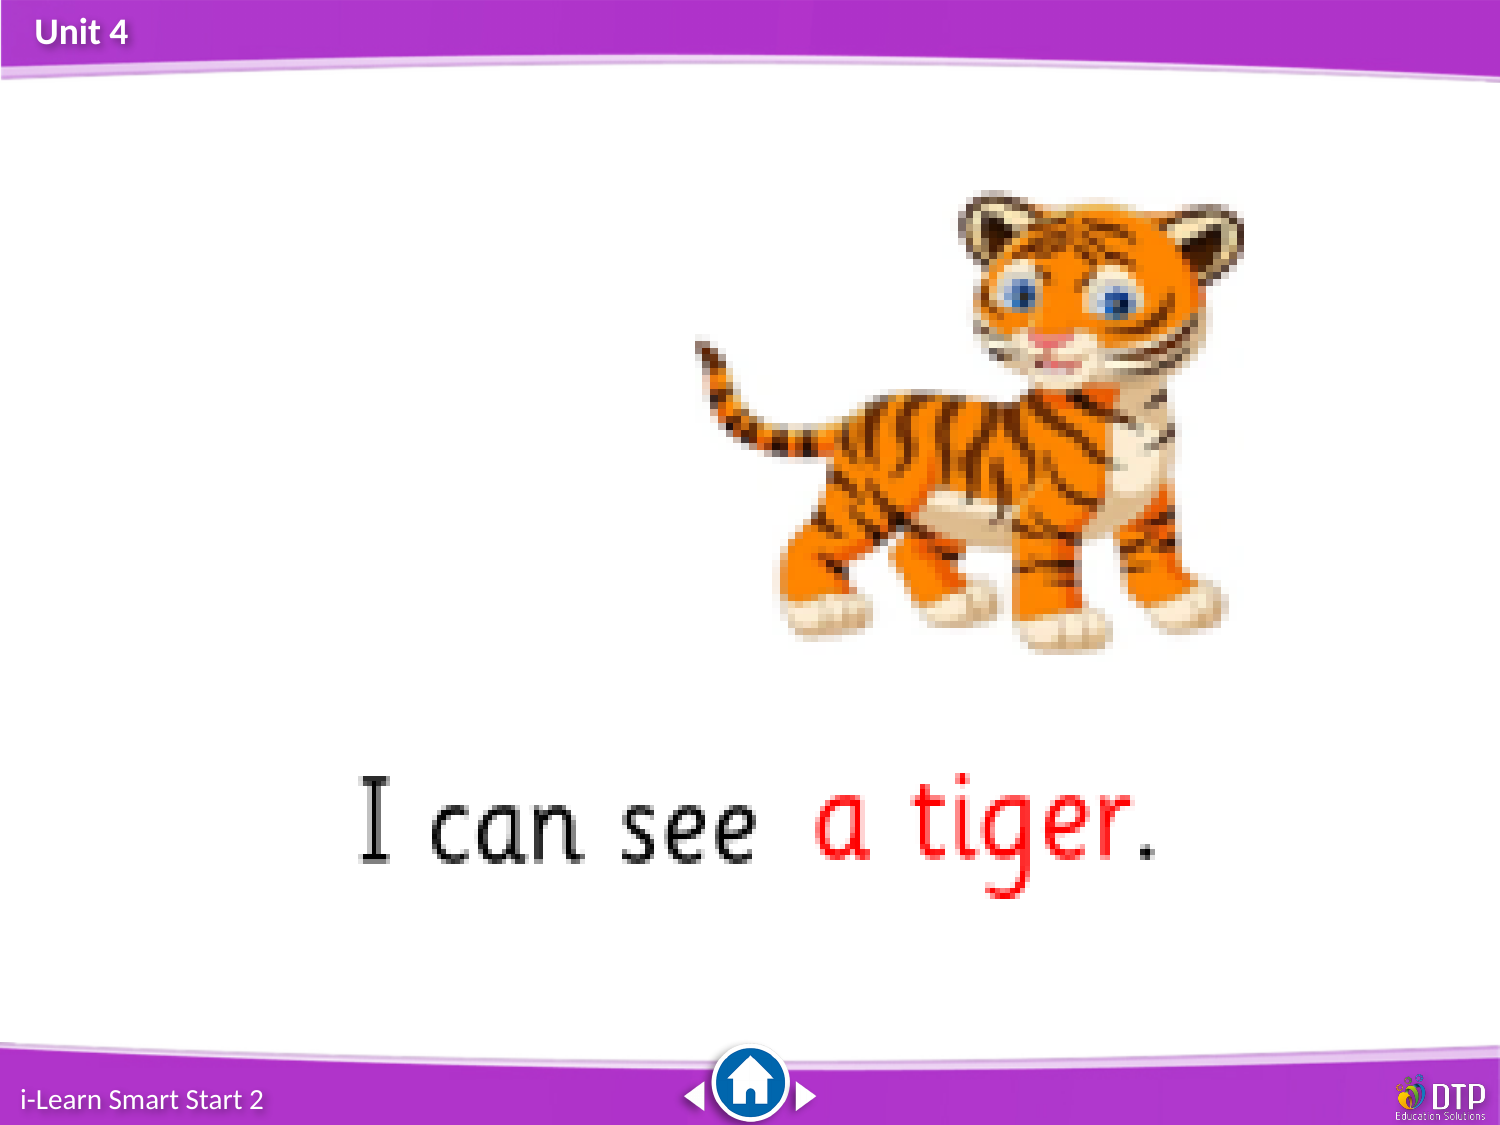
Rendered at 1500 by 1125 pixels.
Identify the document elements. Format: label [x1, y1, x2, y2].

picture [348, 92, 1432, 938]
picture [2, 0, 1500, 82]
picture [0, 1037, 1500, 1125]
